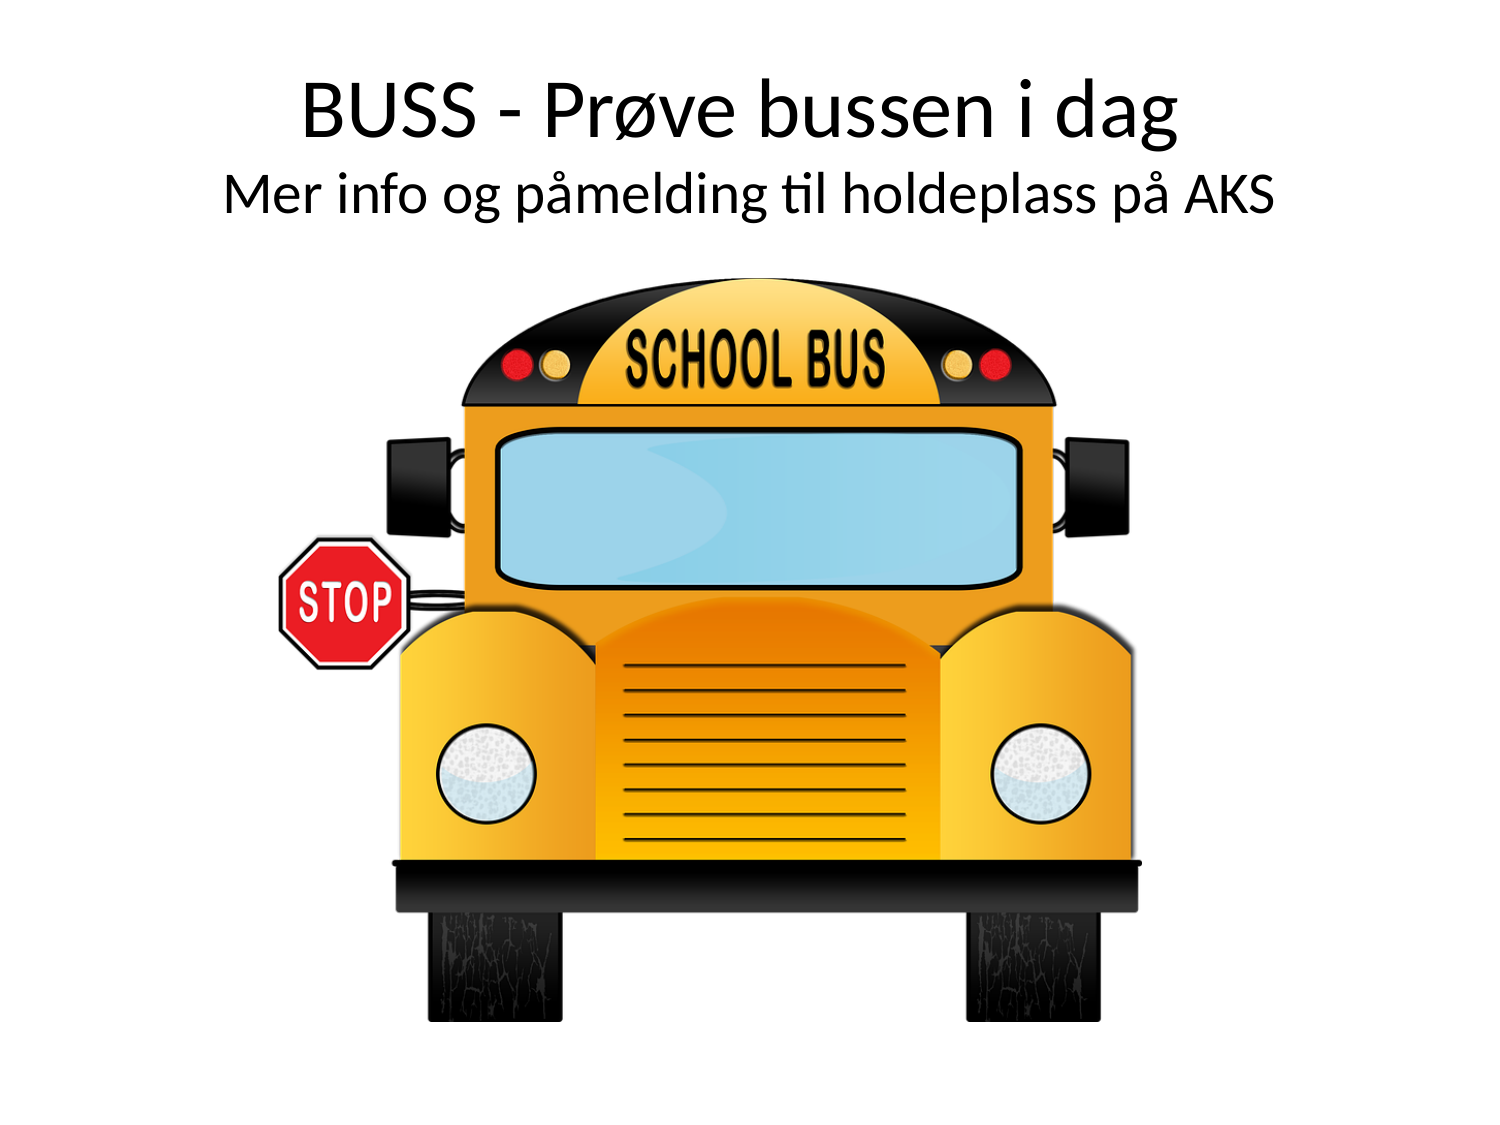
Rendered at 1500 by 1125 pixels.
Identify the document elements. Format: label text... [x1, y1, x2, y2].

title BUSS - Prøve bussen i dag Mer info og påmelding til holdeplass på AKS [75, 45, 1425, 233]
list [277, 278, 1142, 1022]
